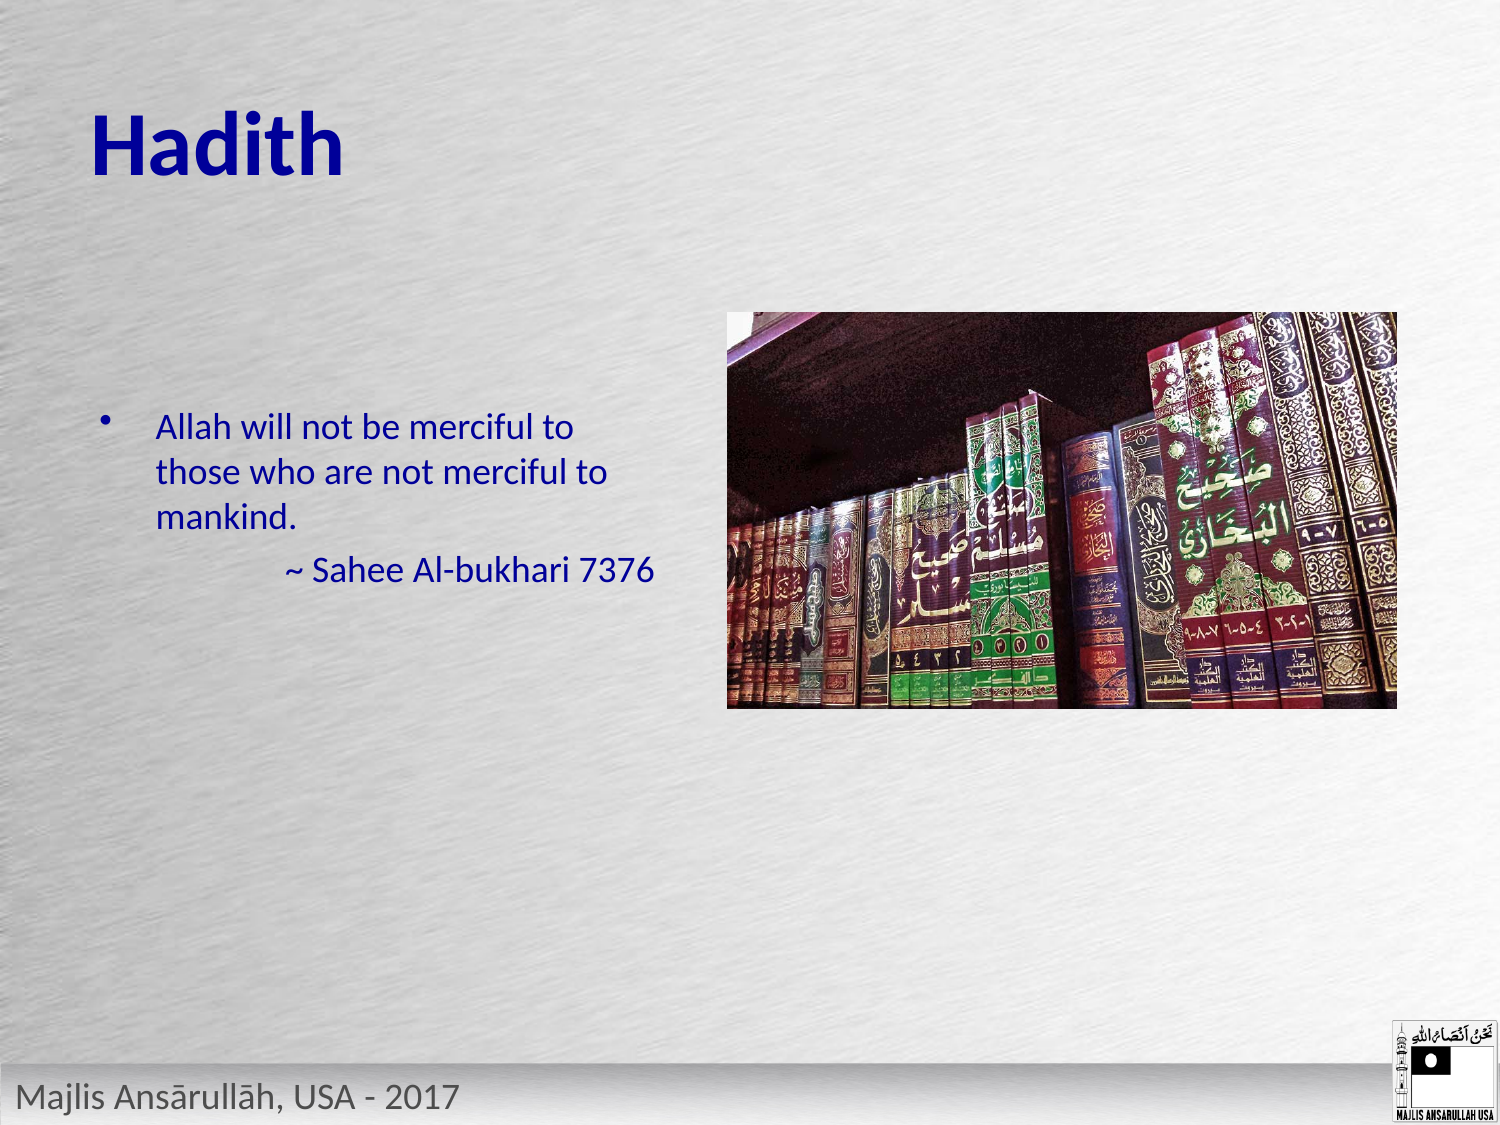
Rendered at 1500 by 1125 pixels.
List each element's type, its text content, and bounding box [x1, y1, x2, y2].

picture [0, 0, 1500, 1125]
list Allah will not be merciful to those who are not merciful to mankind. ~ Sahee Al-bukhari 7376 [84, 394, 671, 802]
title Hadith [75, 45, 1425, 233]
